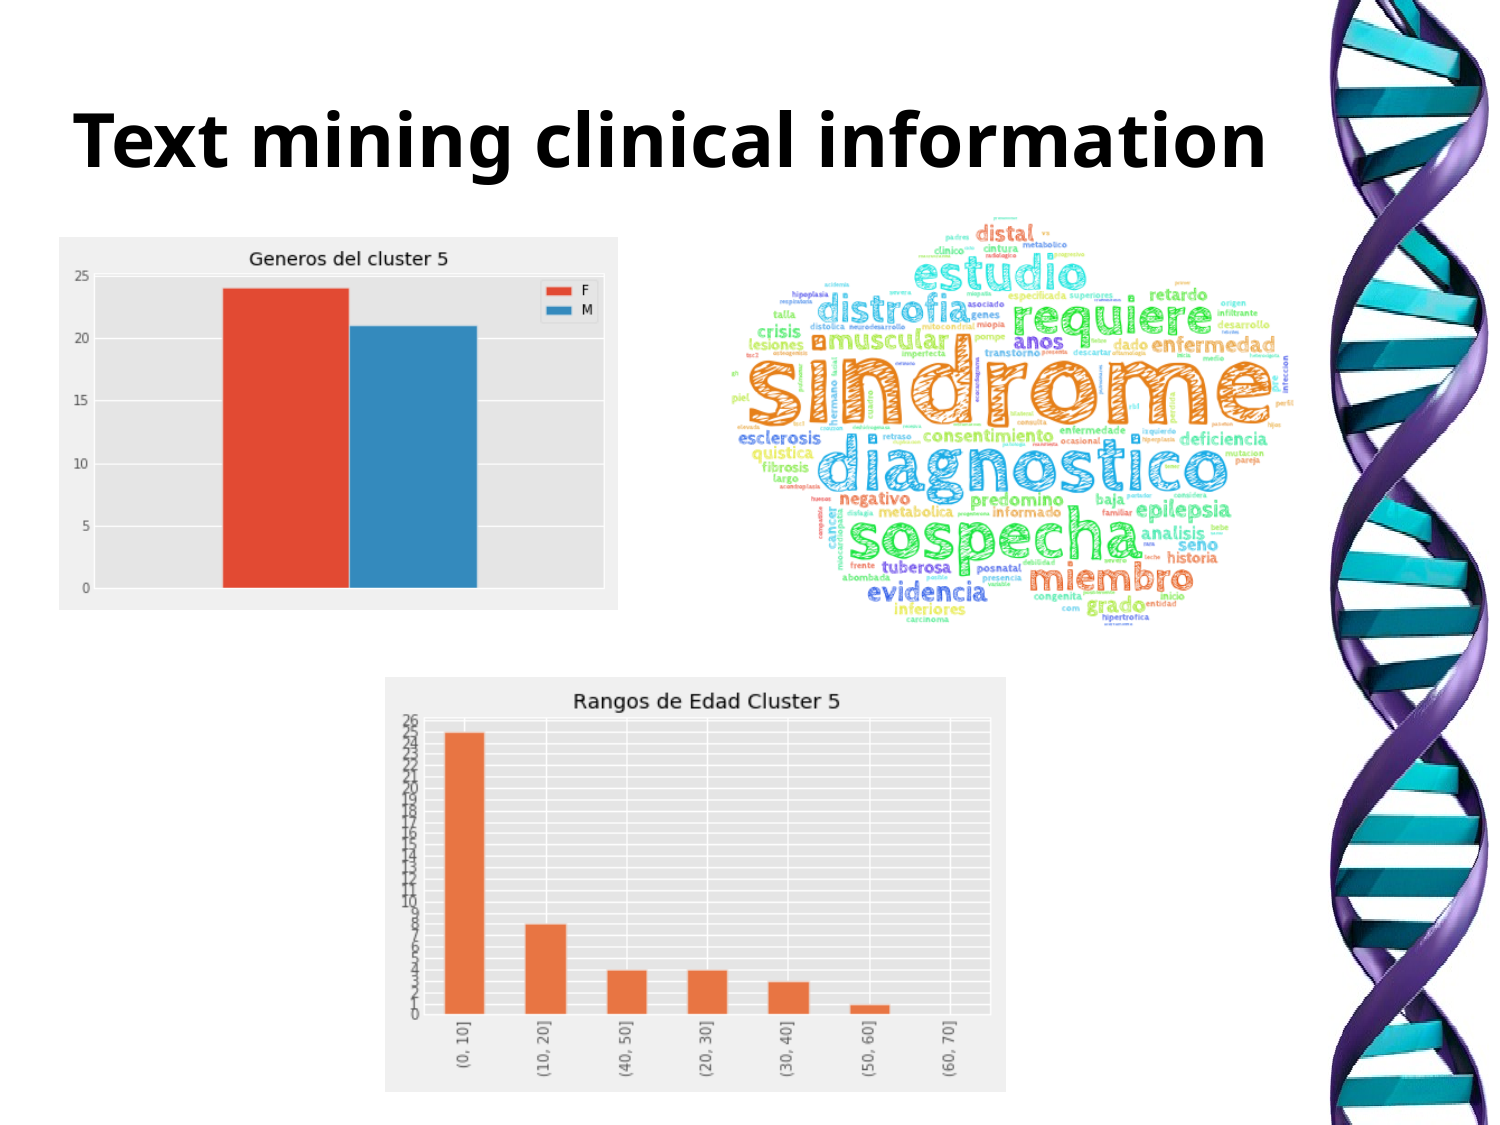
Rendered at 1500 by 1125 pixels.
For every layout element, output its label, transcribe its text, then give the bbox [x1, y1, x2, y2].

title Text mining clinical information [19, 46, 1317, 229]
picture [724, 216, 1298, 631]
picture [1322, 0, 1500, 1125]
picture [385, 677, 1007, 1092]
picture [59, 237, 618, 610]
